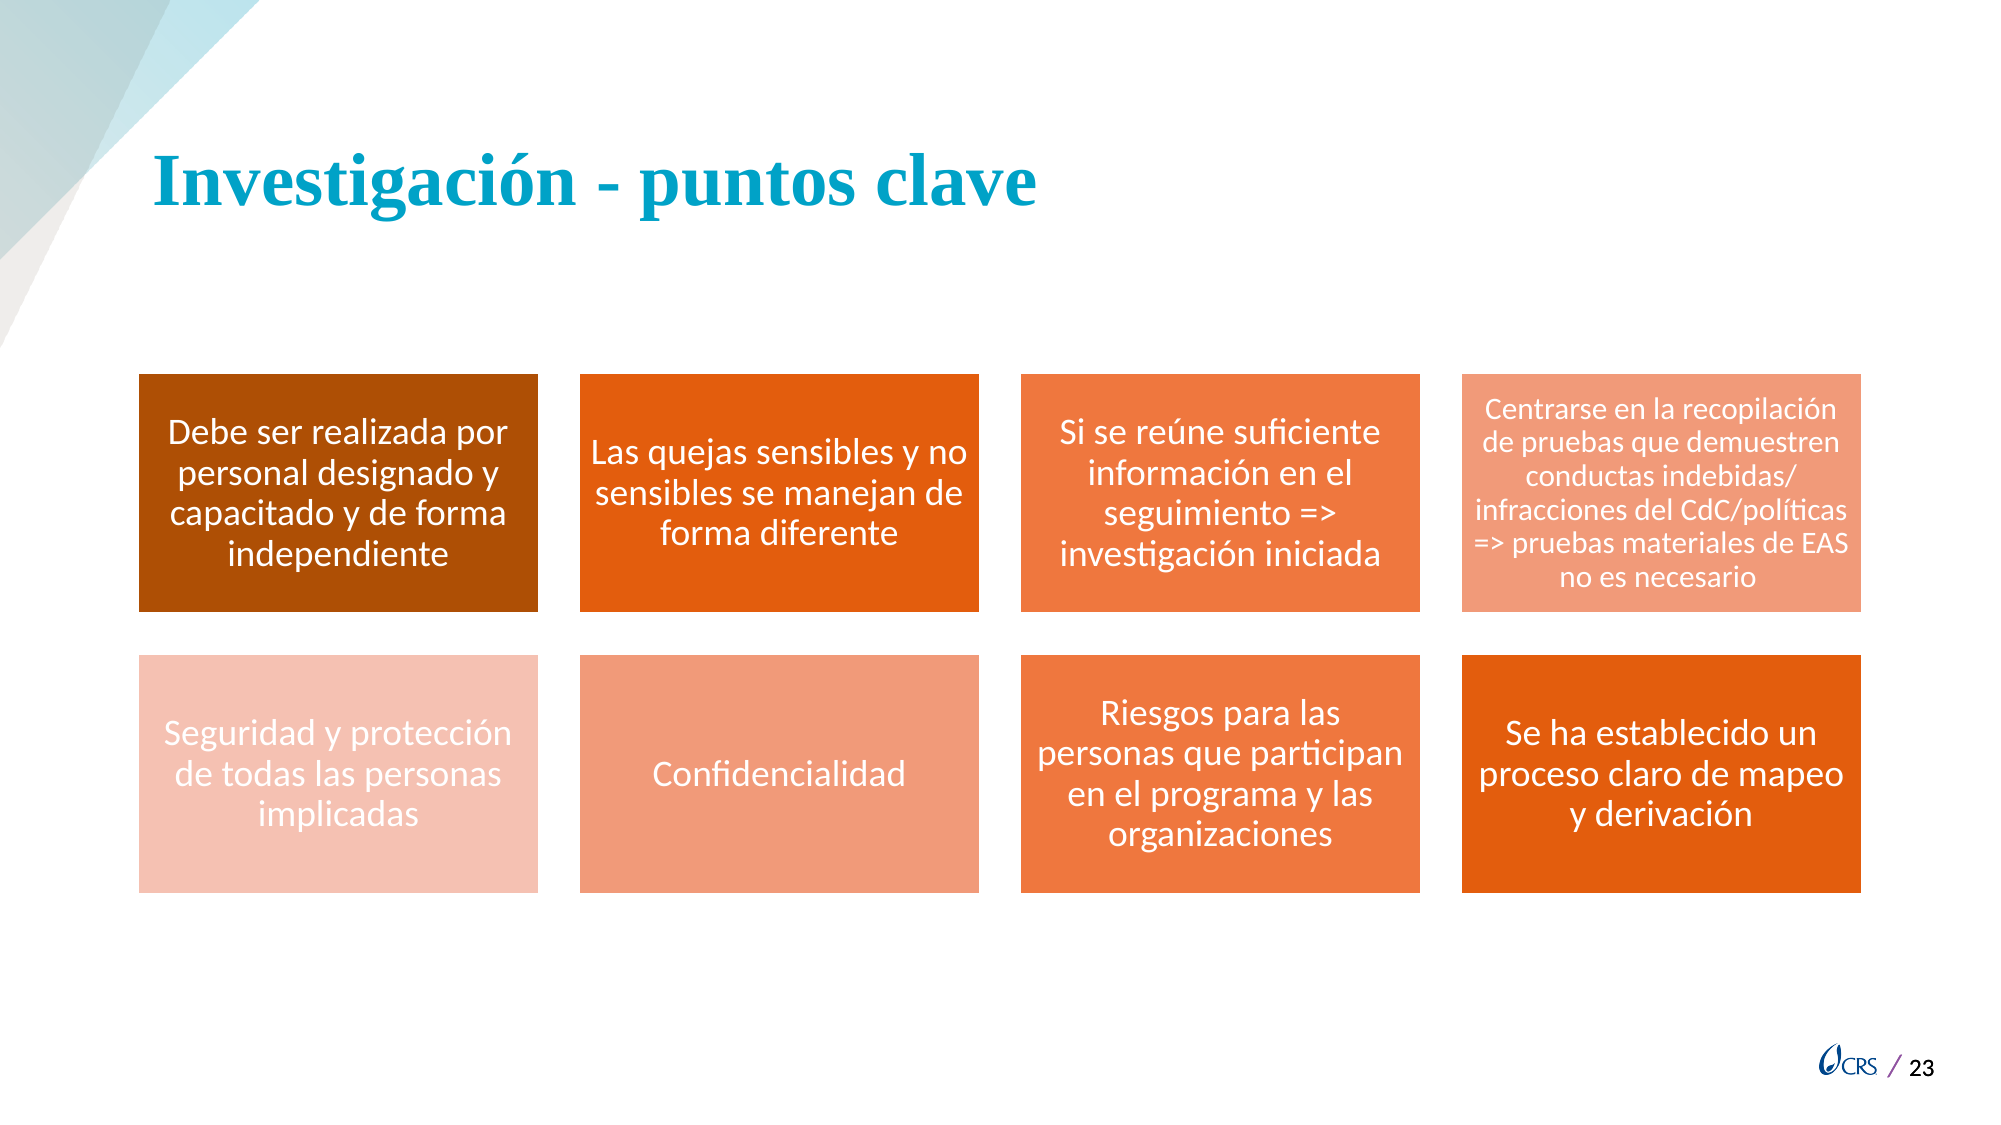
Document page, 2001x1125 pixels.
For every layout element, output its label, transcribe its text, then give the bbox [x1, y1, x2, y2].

title Investigación - puntos clave [137, 59, 1863, 229]
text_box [137, 372, 1863, 895]
picture [0, 0, 2000, 1125]
